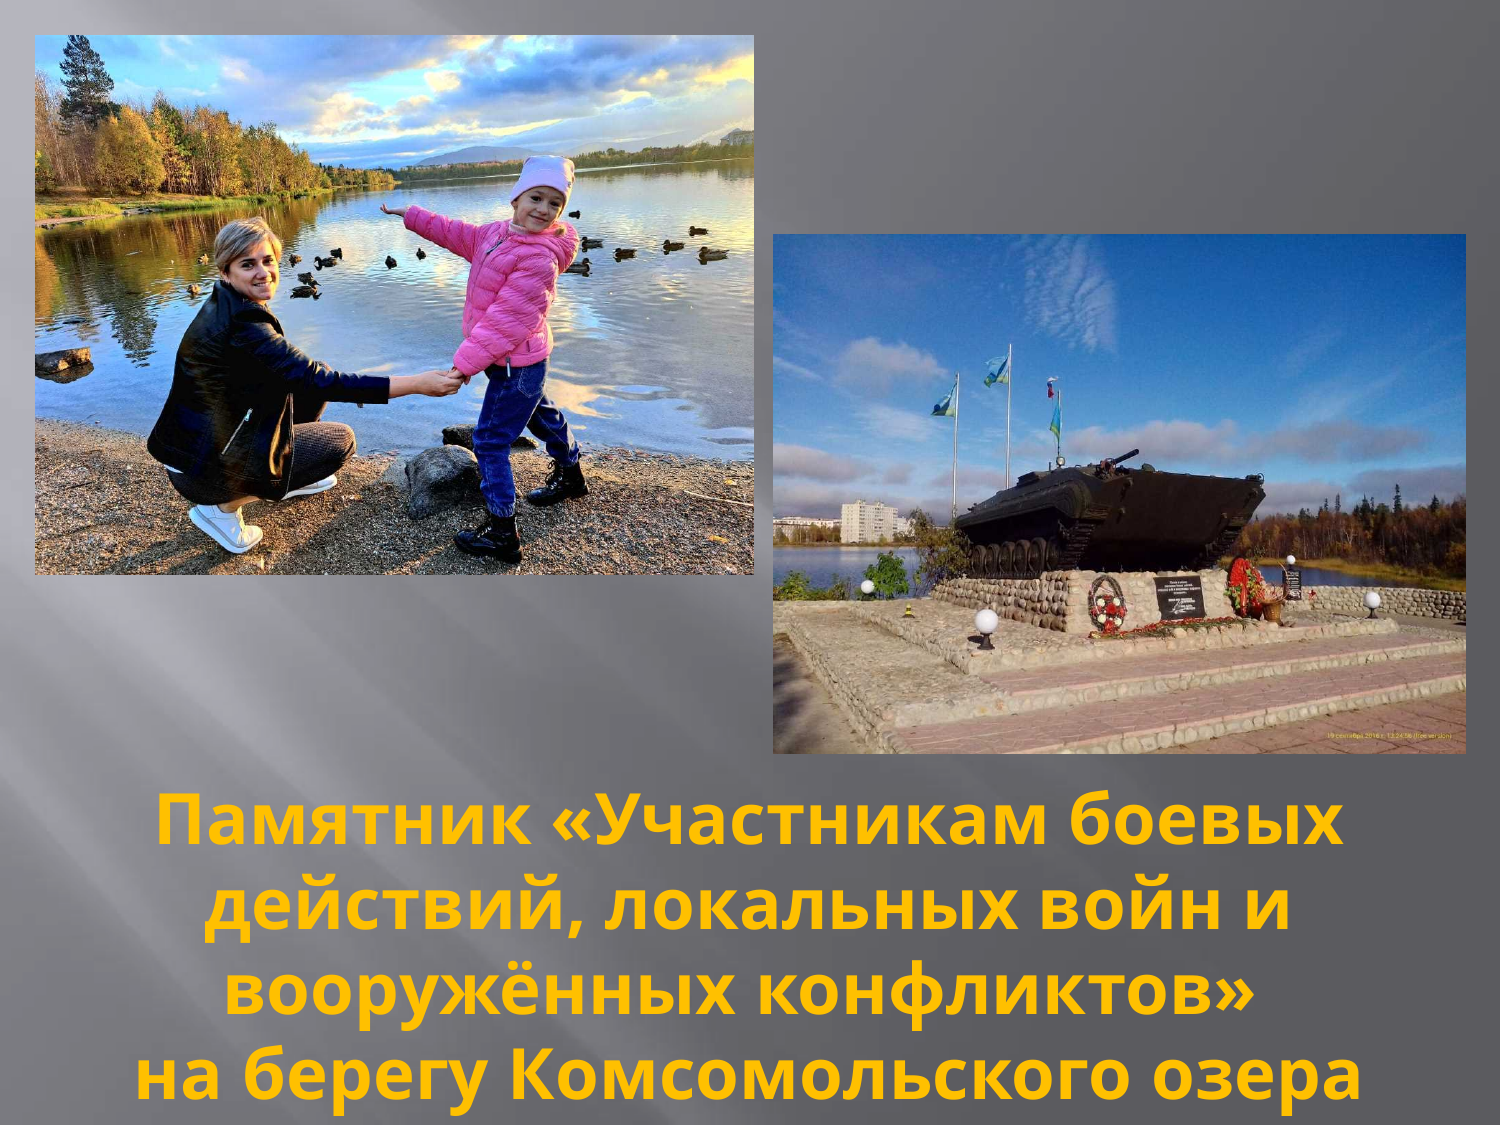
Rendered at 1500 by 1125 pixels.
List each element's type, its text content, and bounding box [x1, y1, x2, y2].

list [773, 234, 1466, 754]
title Памятник «Участникам боевых действий, локальных войн и вооружённых конфликтов» на берегу Комсомольского озера [0, 761, 1500, 1125]
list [34, 34, 755, 575]
